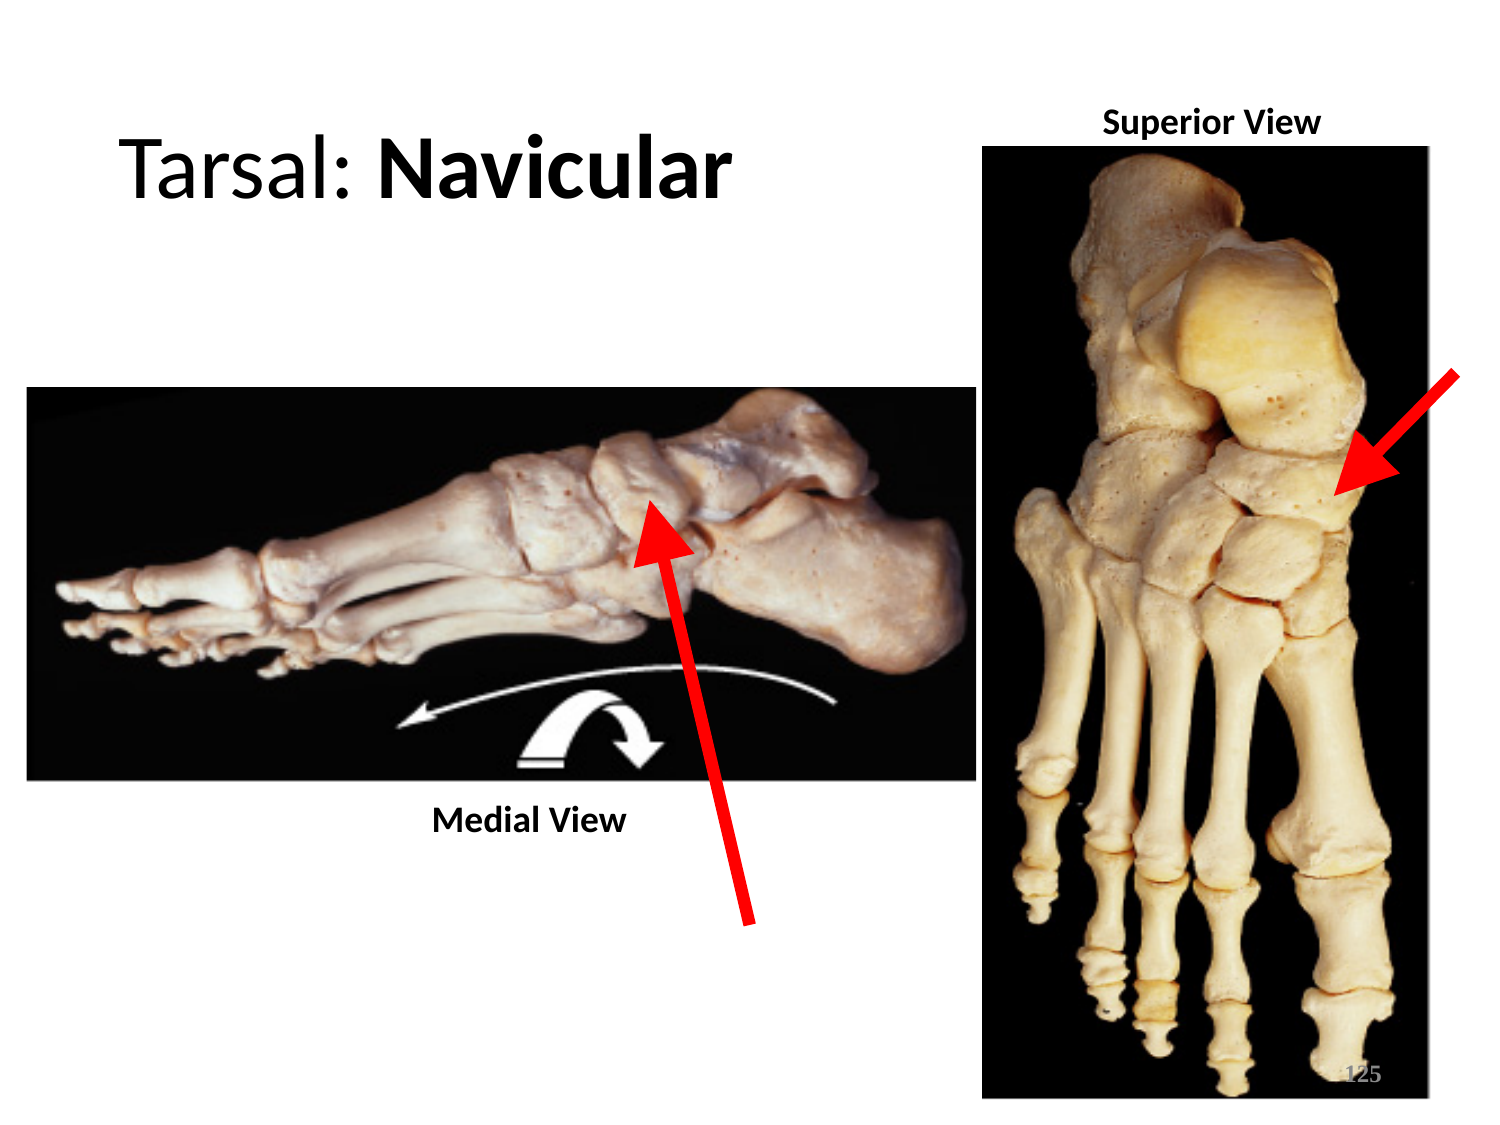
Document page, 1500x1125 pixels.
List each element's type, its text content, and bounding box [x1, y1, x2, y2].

text_box Superior View [1087, 89, 1339, 145]
title Tarsal: Navicular [103, 59, 1397, 278]
picture [981, 146, 1433, 1100]
text_box Medial View [416, 790, 644, 849]
picture [26, 387, 977, 783]
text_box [649, 499, 750, 926]
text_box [1333, 372, 1456, 497]
